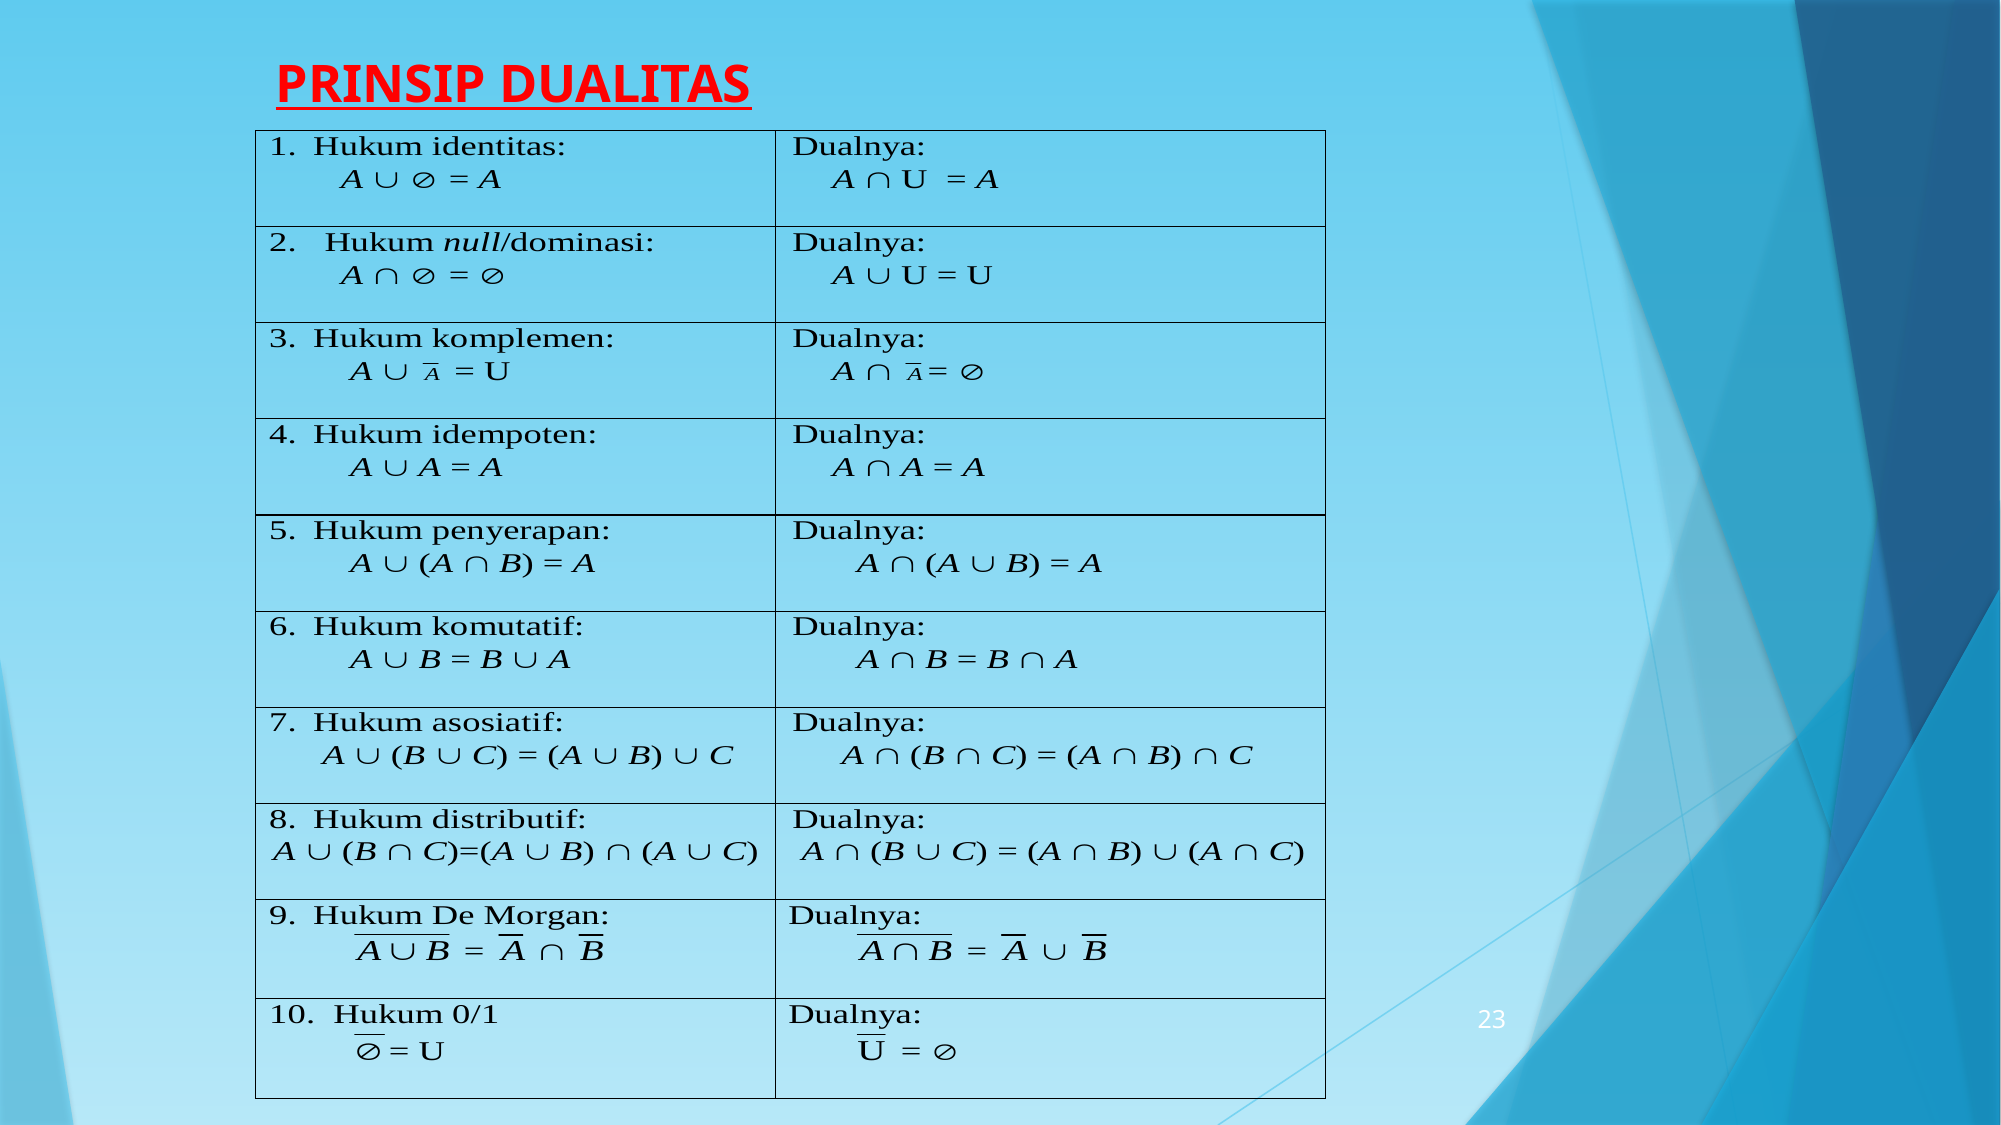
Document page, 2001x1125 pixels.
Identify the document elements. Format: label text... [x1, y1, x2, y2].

slide_number 23 [1409, 991, 1522, 1051]
picture [241, 129, 1344, 1125]
title PRINSIP DUALITAS [260, 43, 769, 128]
